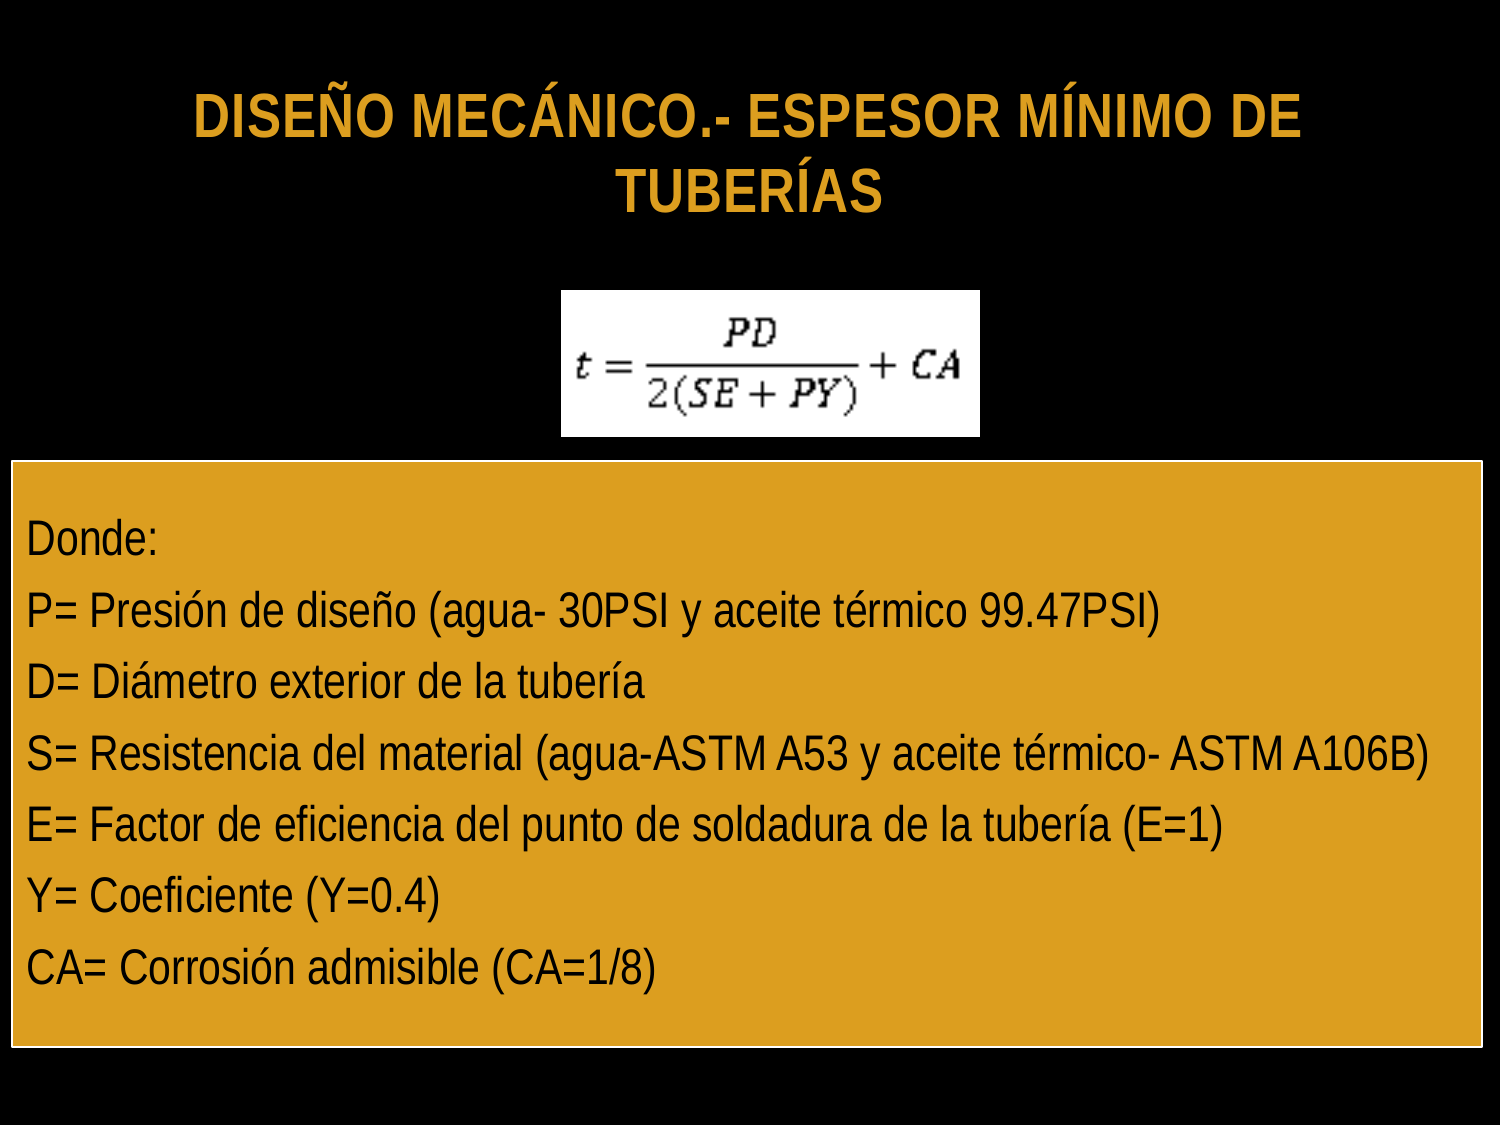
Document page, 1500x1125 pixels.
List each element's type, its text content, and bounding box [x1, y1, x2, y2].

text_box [11, 460, 1483, 1048]
title DISEÑO MECÁNICO.- ESPESOR MÍNIMO DE TUBERÍAS [99, 45, 1400, 233]
picture [0, 0, 1500, 1125]
